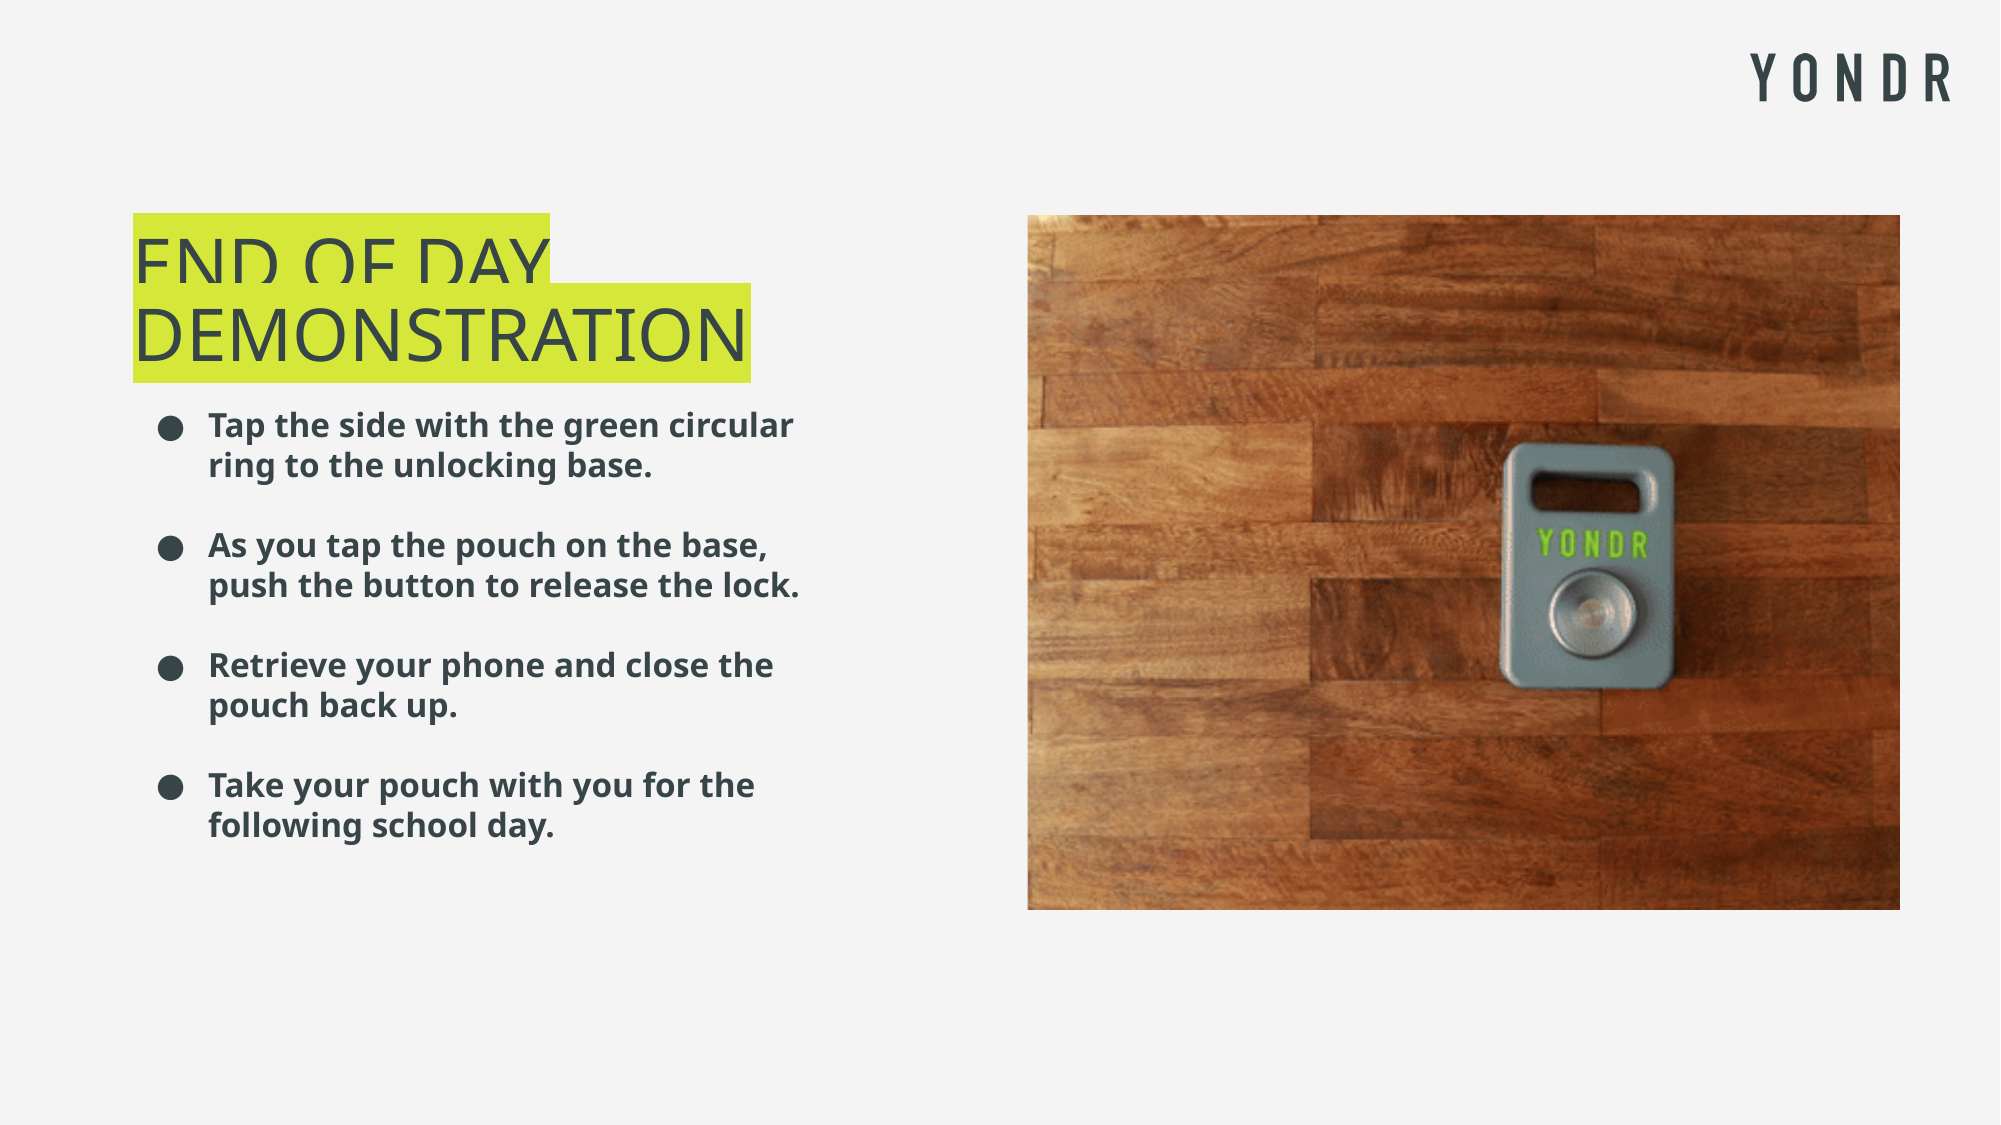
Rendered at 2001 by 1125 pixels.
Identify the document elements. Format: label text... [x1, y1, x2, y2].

text_box END OF DAY DEMONSTRATION [112, 214, 986, 395]
text_box Tap the side with the green circular ring to the unlocking base. As you tap the pouch on the base, push the button to release the lock. Retrieve your phone and close the pouch back up. Take your pouch with you for the following school day. [113, 384, 842, 904]
picture [1027, 214, 1901, 911]
picture [1750, 52, 1950, 103]
